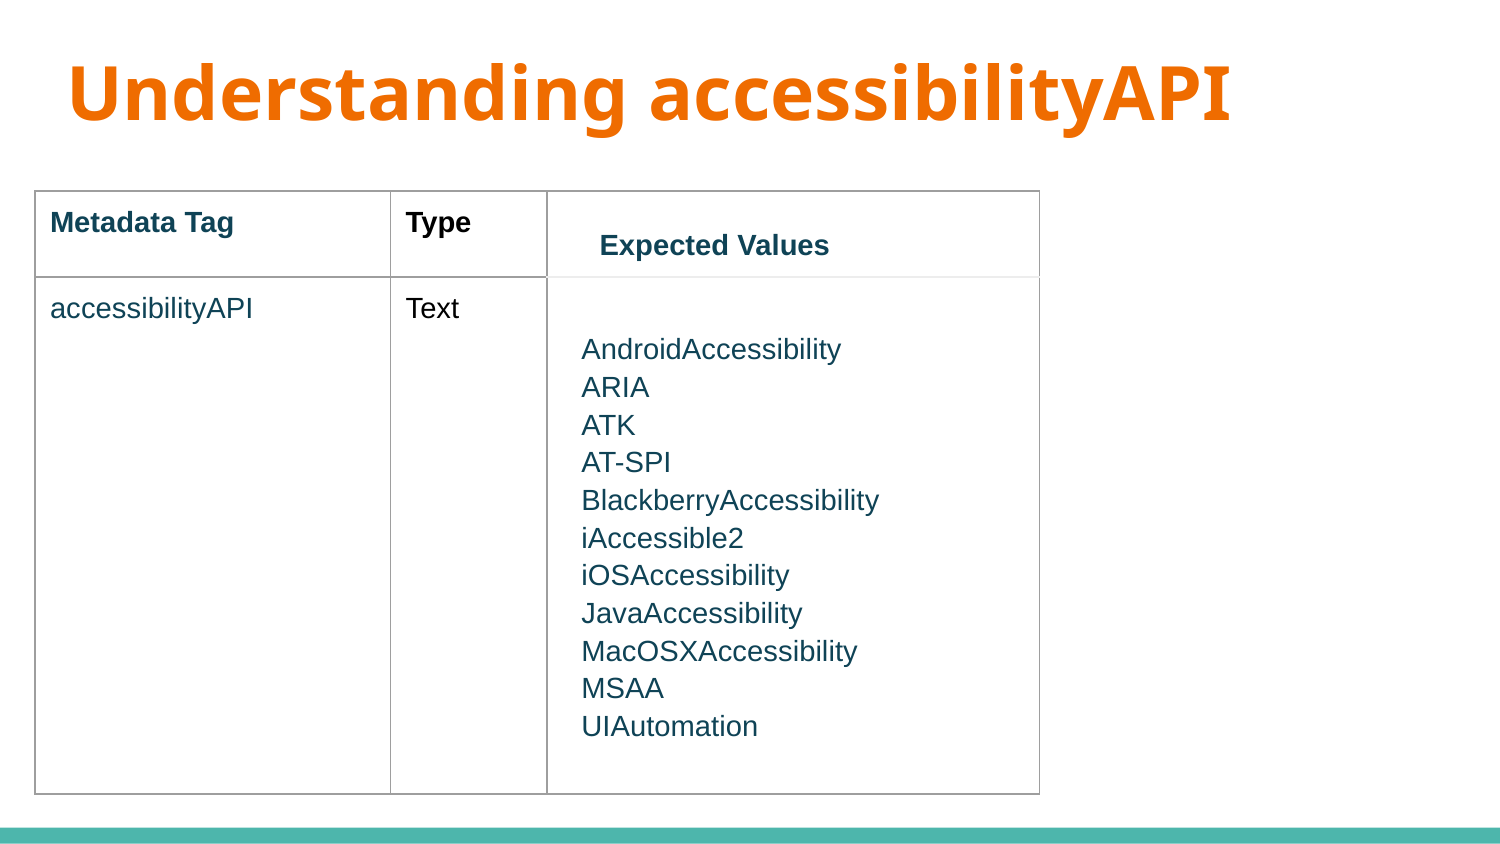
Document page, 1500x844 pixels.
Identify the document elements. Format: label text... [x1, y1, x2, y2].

table_cell accessibilityAPI [36, 278, 390, 793]
table_header Metadata Tag [36, 192, 390, 276]
title Understanding accessibilityAPI [51, 0, 1449, 93]
table_header Expected Values [548, 192, 1039, 276]
table_header Type [391, 192, 546, 276]
table_cell Text [391, 278, 546, 793]
table_cell AndroidAccessibility ARIA ATK AT-SPI BlackberryAccessibility iAccessible2 iOSAccessibility JavaAccessibility MacOSXAccessibility MSAA UIAutomation [548, 278, 1039, 793]
